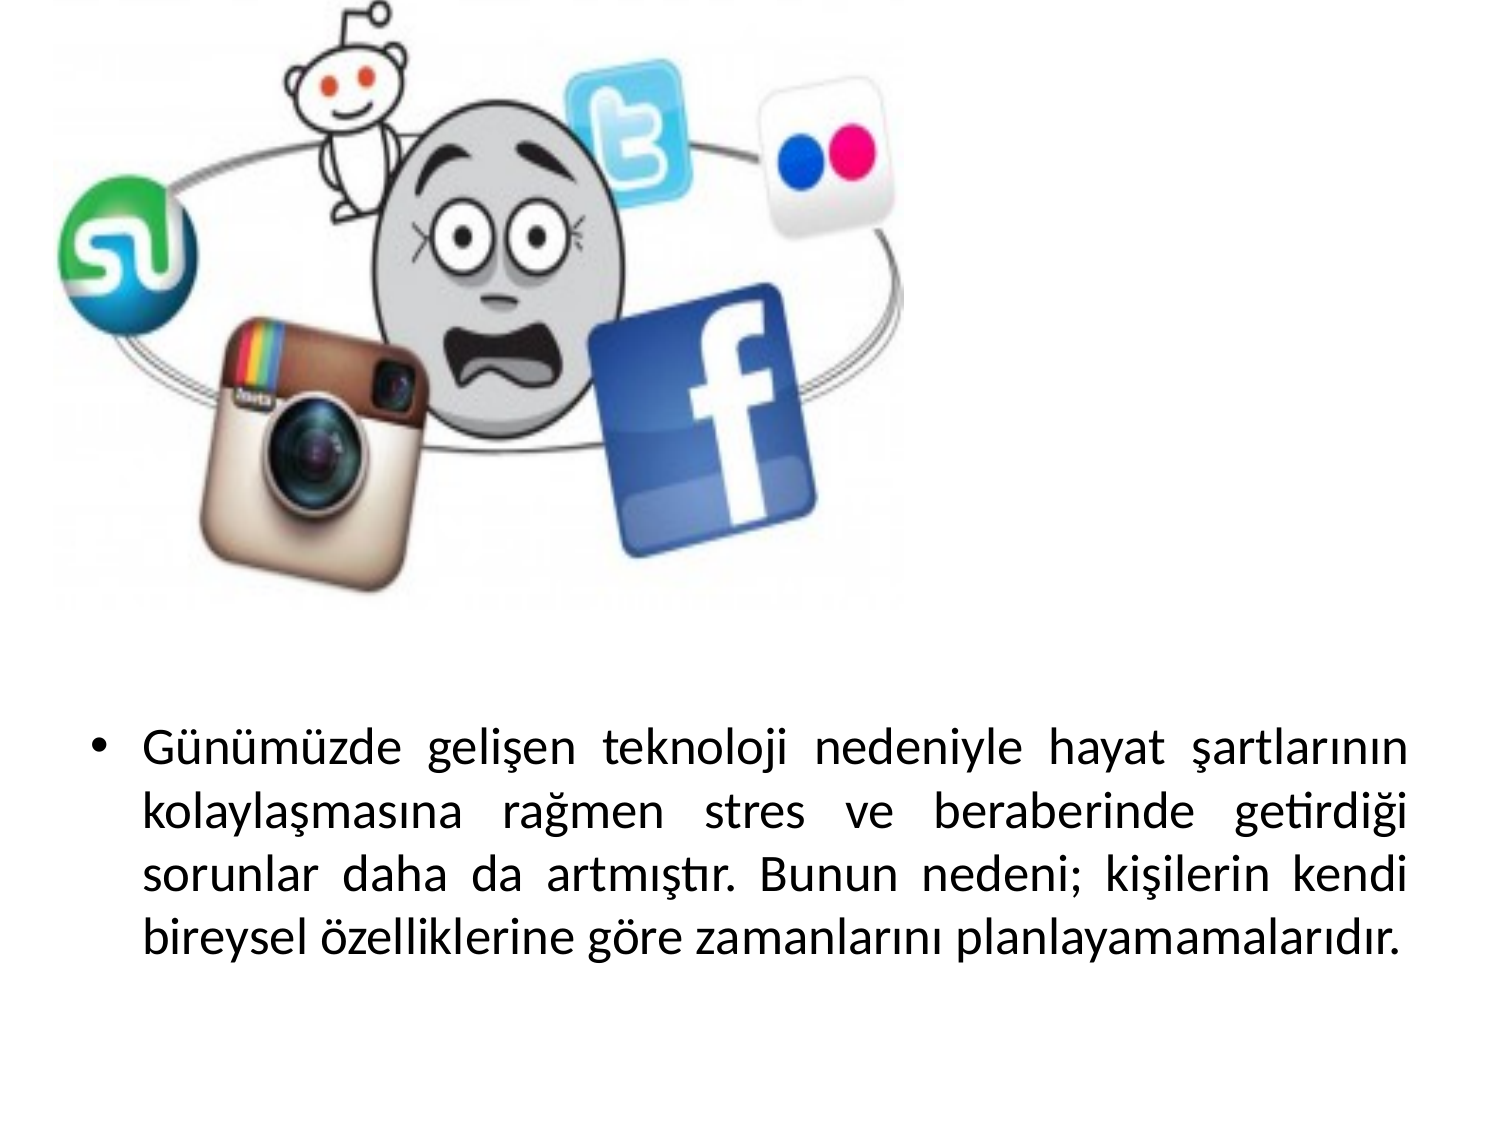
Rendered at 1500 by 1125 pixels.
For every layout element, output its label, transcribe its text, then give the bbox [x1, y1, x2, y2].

picture [52, 0, 904, 610]
list Günümüzde gelişen teknoloji nedeniyle hayat şartlarının kolaylaşmasına rağmen stres ve beraberinde getirdiği sorunlar daha da artmıştır. Bunun nedeni; kişilerin kendi bireysel özelliklerine göre zamanlarını planlayamamalarıdır. [75, 262, 1425, 1005]
